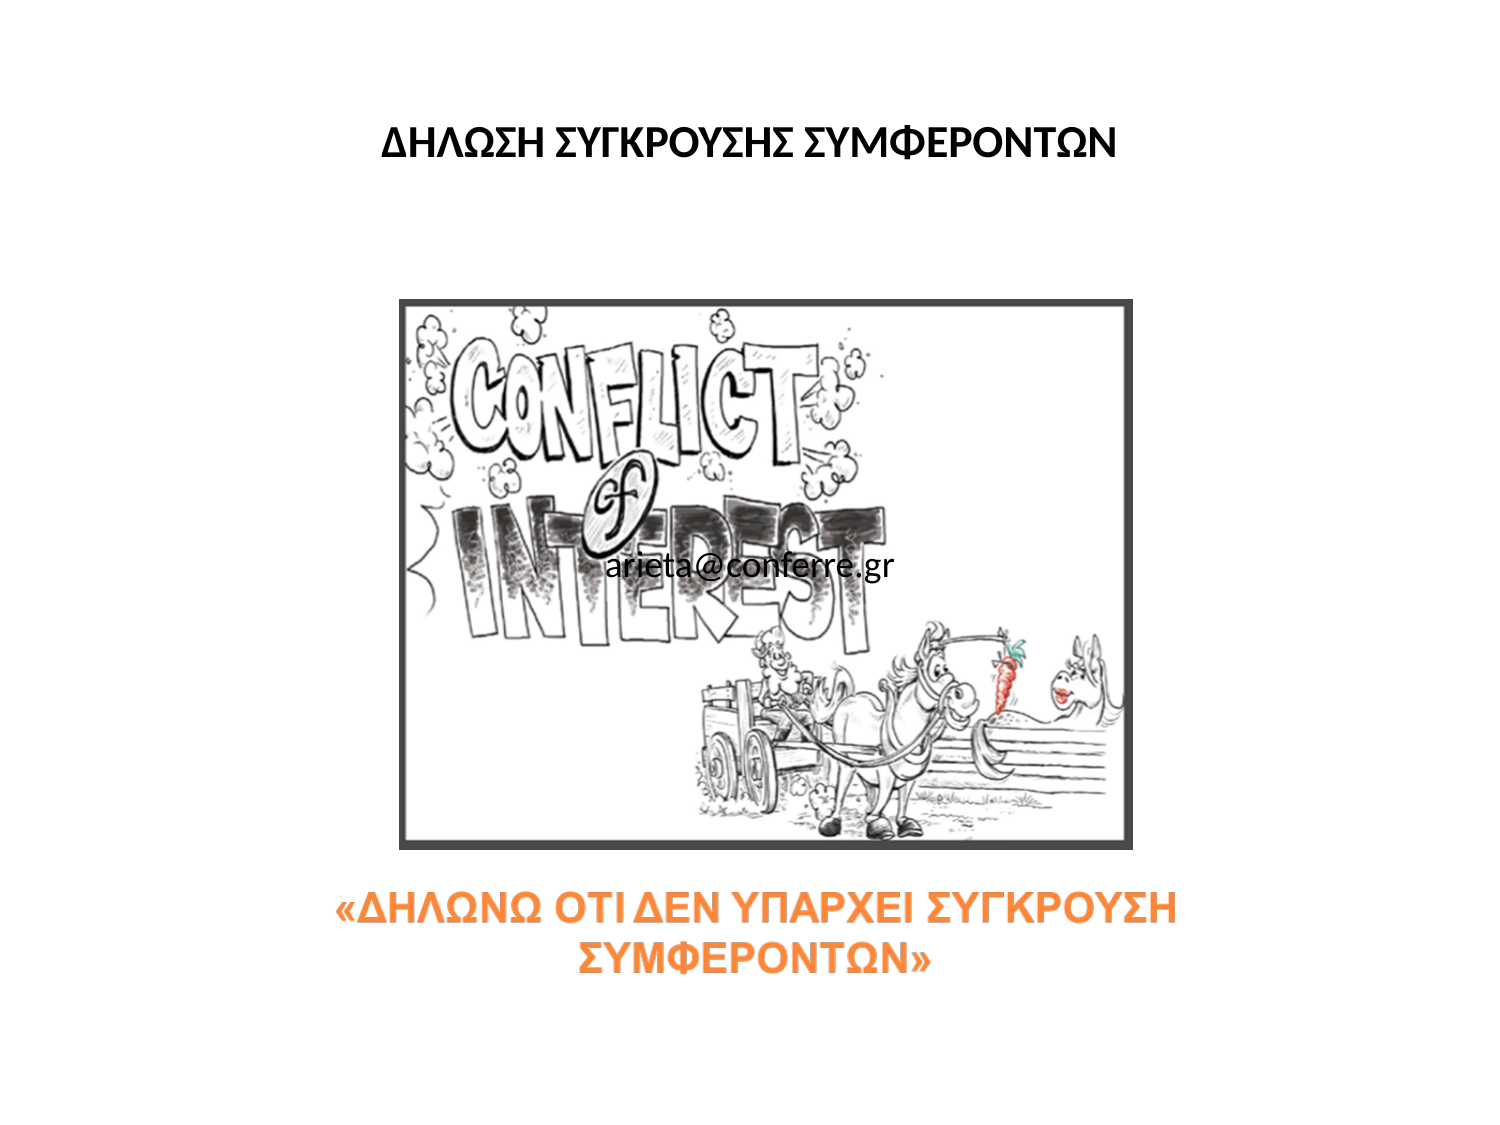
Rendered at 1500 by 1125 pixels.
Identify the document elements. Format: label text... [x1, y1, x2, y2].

picture [399, 299, 1133, 851]
picture [218, 869, 1293, 1008]
title ΔΗΛΩΣΗ ΣΥΓΚΡΟΥΣΗΣ ΣΥΜΦΕΡΟΝΤΩΝ [75, 45, 1425, 233]
